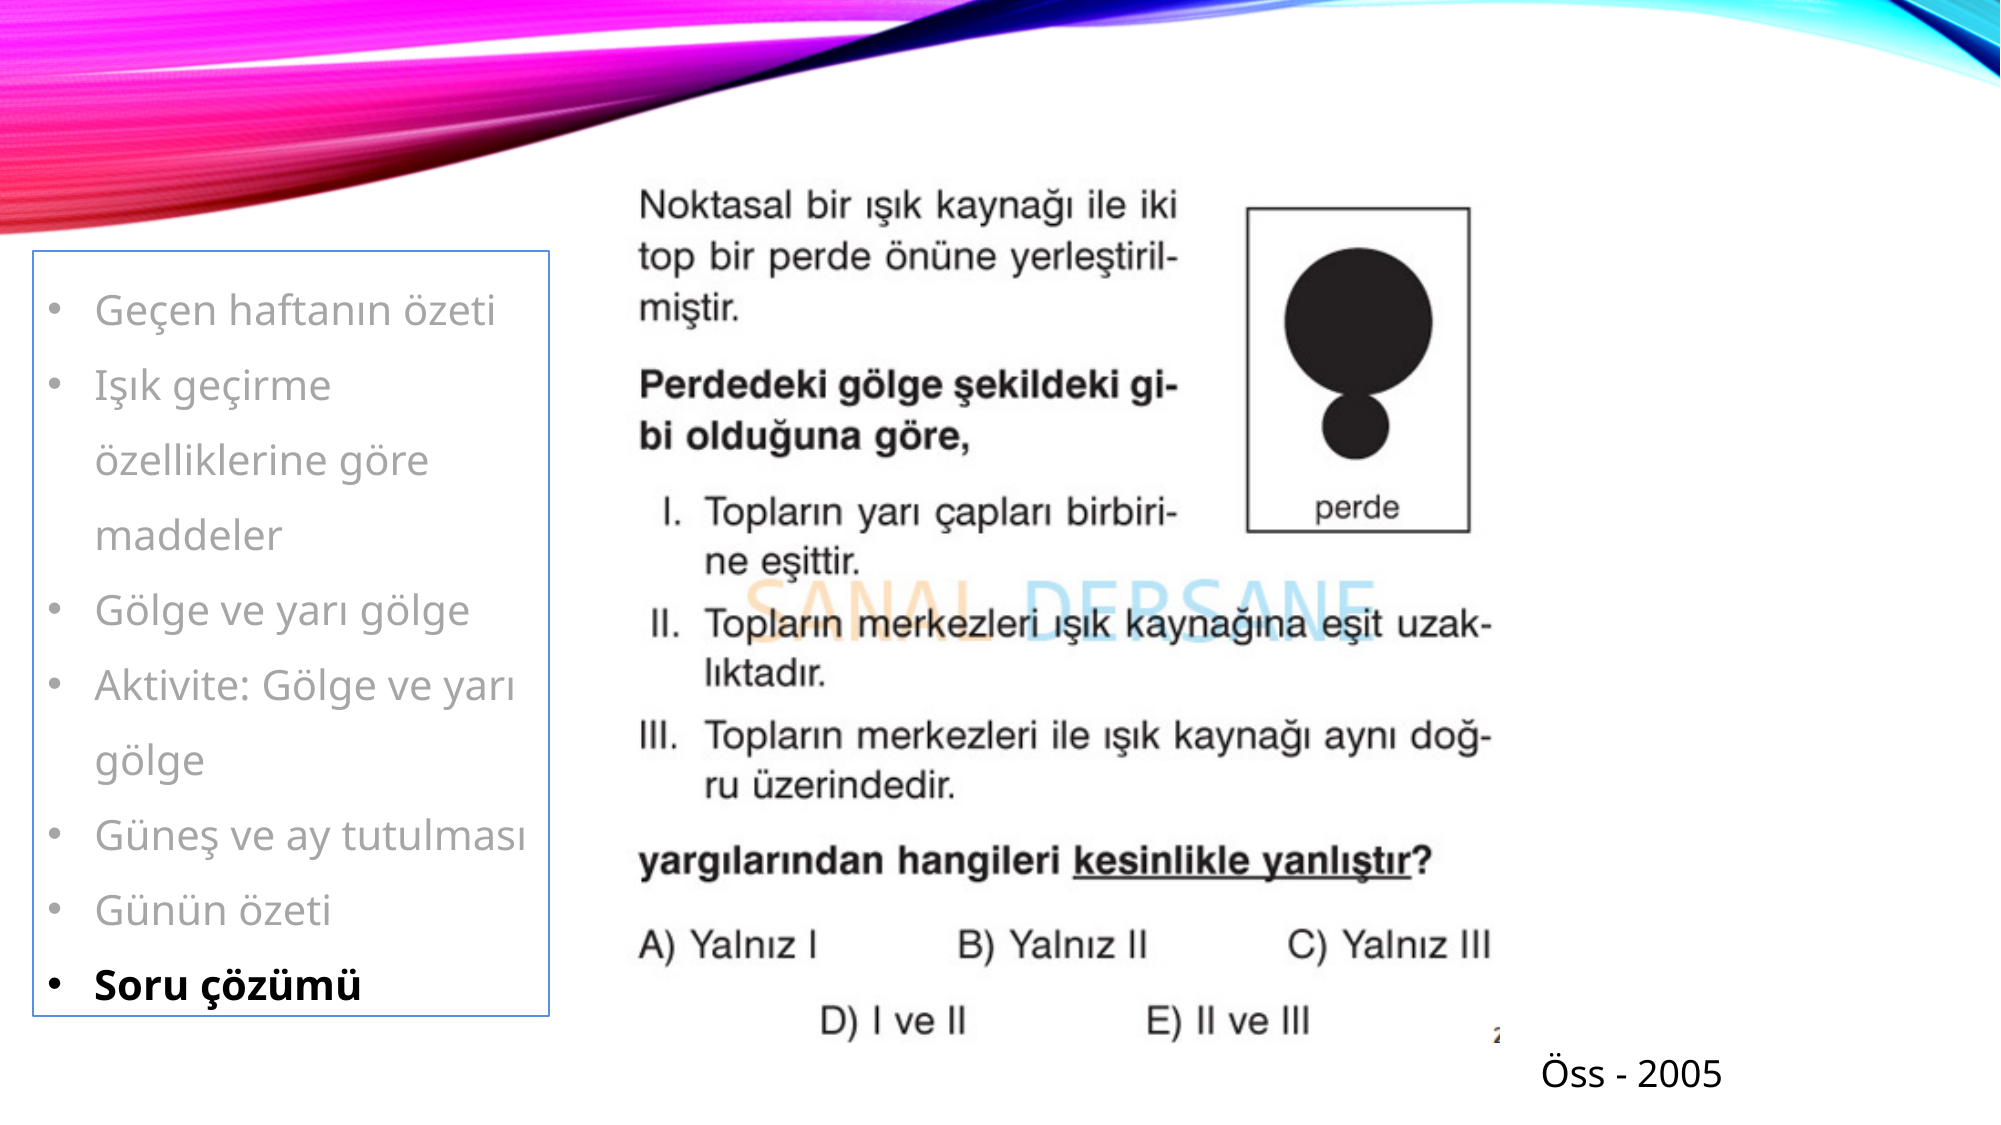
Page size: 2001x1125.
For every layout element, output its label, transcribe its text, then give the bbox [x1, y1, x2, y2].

text_box Geçen haftanın özeti Işık geçirme özelliklerine göre maddeler Gölge ve yarı gölge Aktivite: Gölge ve yarı gölge Güneş ve ay tutulması Günün özeti Soru çözümü [32, 250, 550, 1017]
picture [1910, 0, 2000, 45]
text_box Öss - 2005 [1525, 1042, 1742, 1102]
picture [1890, 0, 2000, 75]
picture [0, 0, 2000, 1043]
